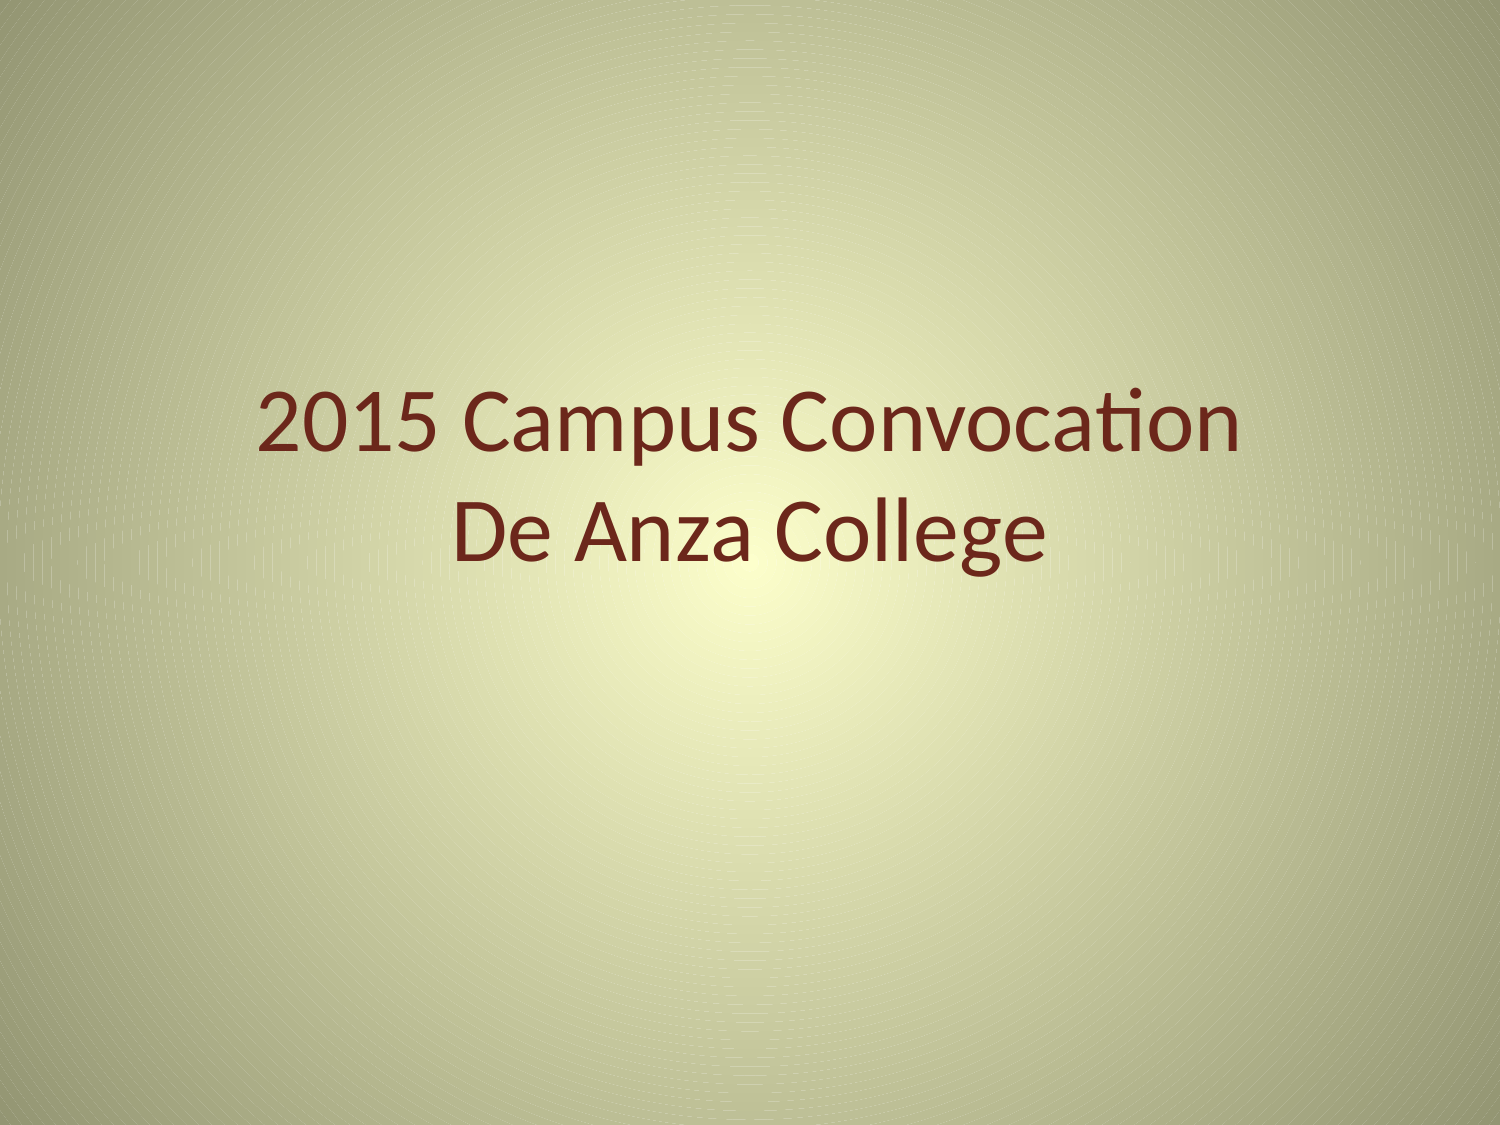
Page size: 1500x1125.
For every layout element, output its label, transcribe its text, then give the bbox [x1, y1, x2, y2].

title 2015 Campus Convocation De Anza College [112, 349, 1388, 591]
